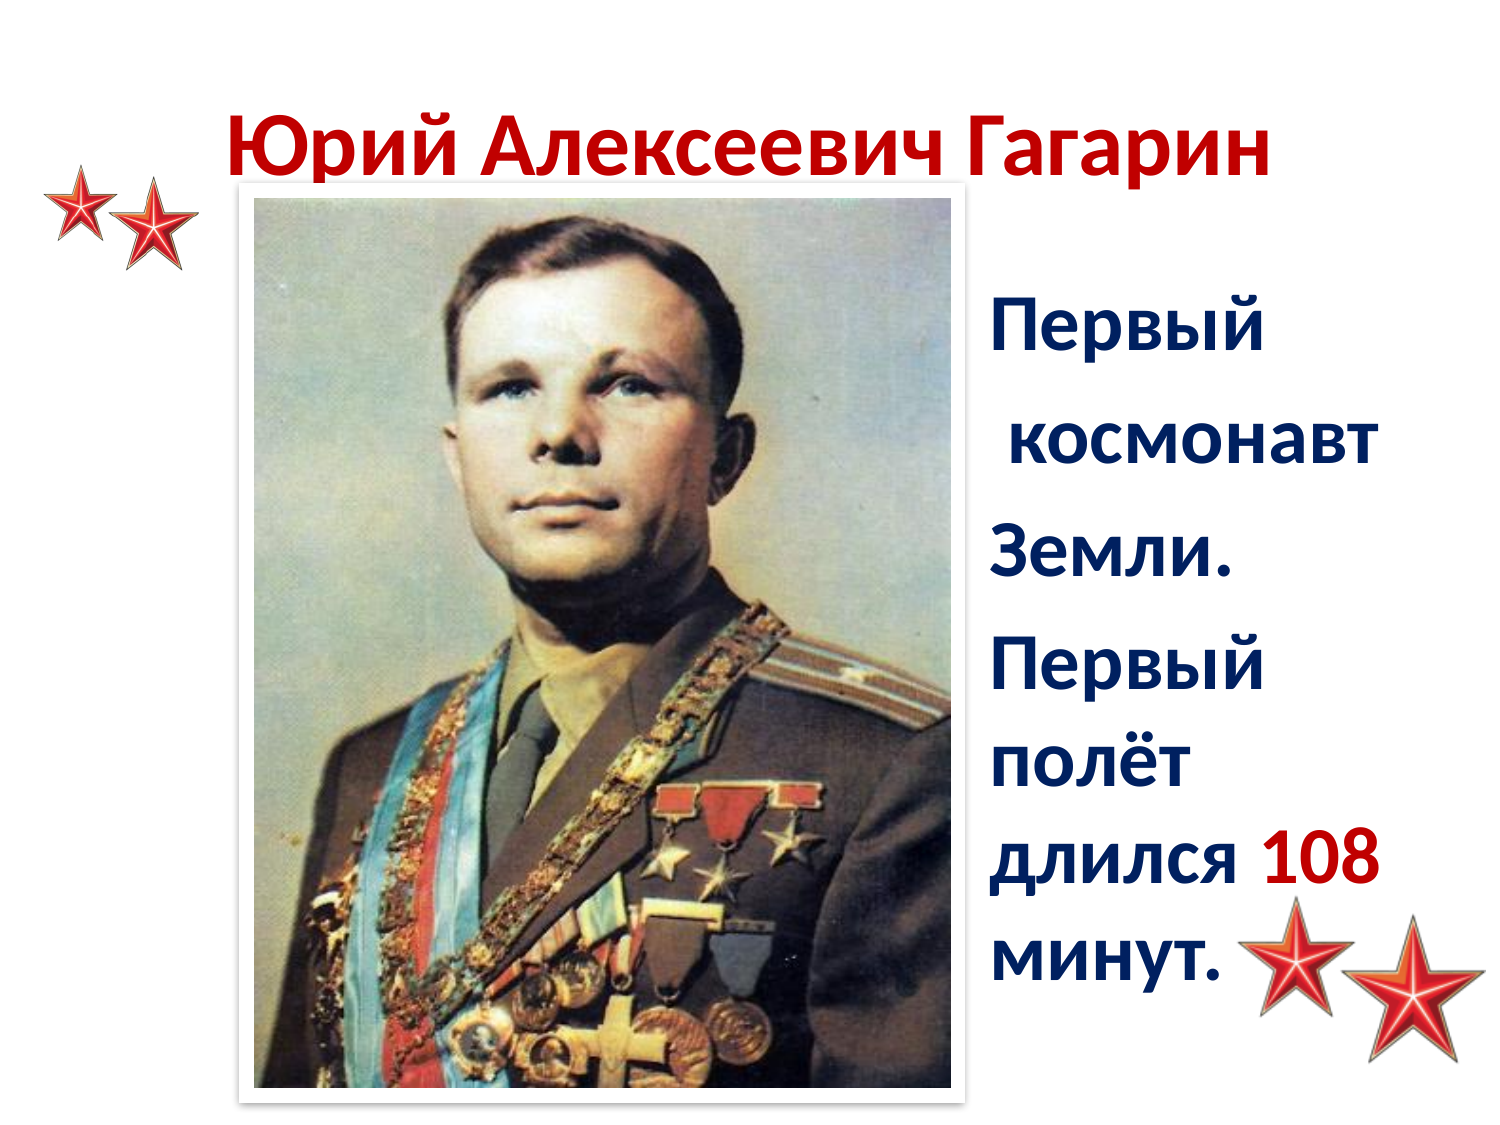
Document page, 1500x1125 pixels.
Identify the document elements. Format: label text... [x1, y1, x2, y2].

picture [1233, 889, 1486, 1069]
title Юрий Алексеевич Гагарин [75, 45, 1425, 233]
list Первый космонавт Земли. Первый полёт длился 108 минут. [974, 262, 1459, 1005]
picture [253, 197, 951, 1089]
picture [41, 160, 199, 273]
